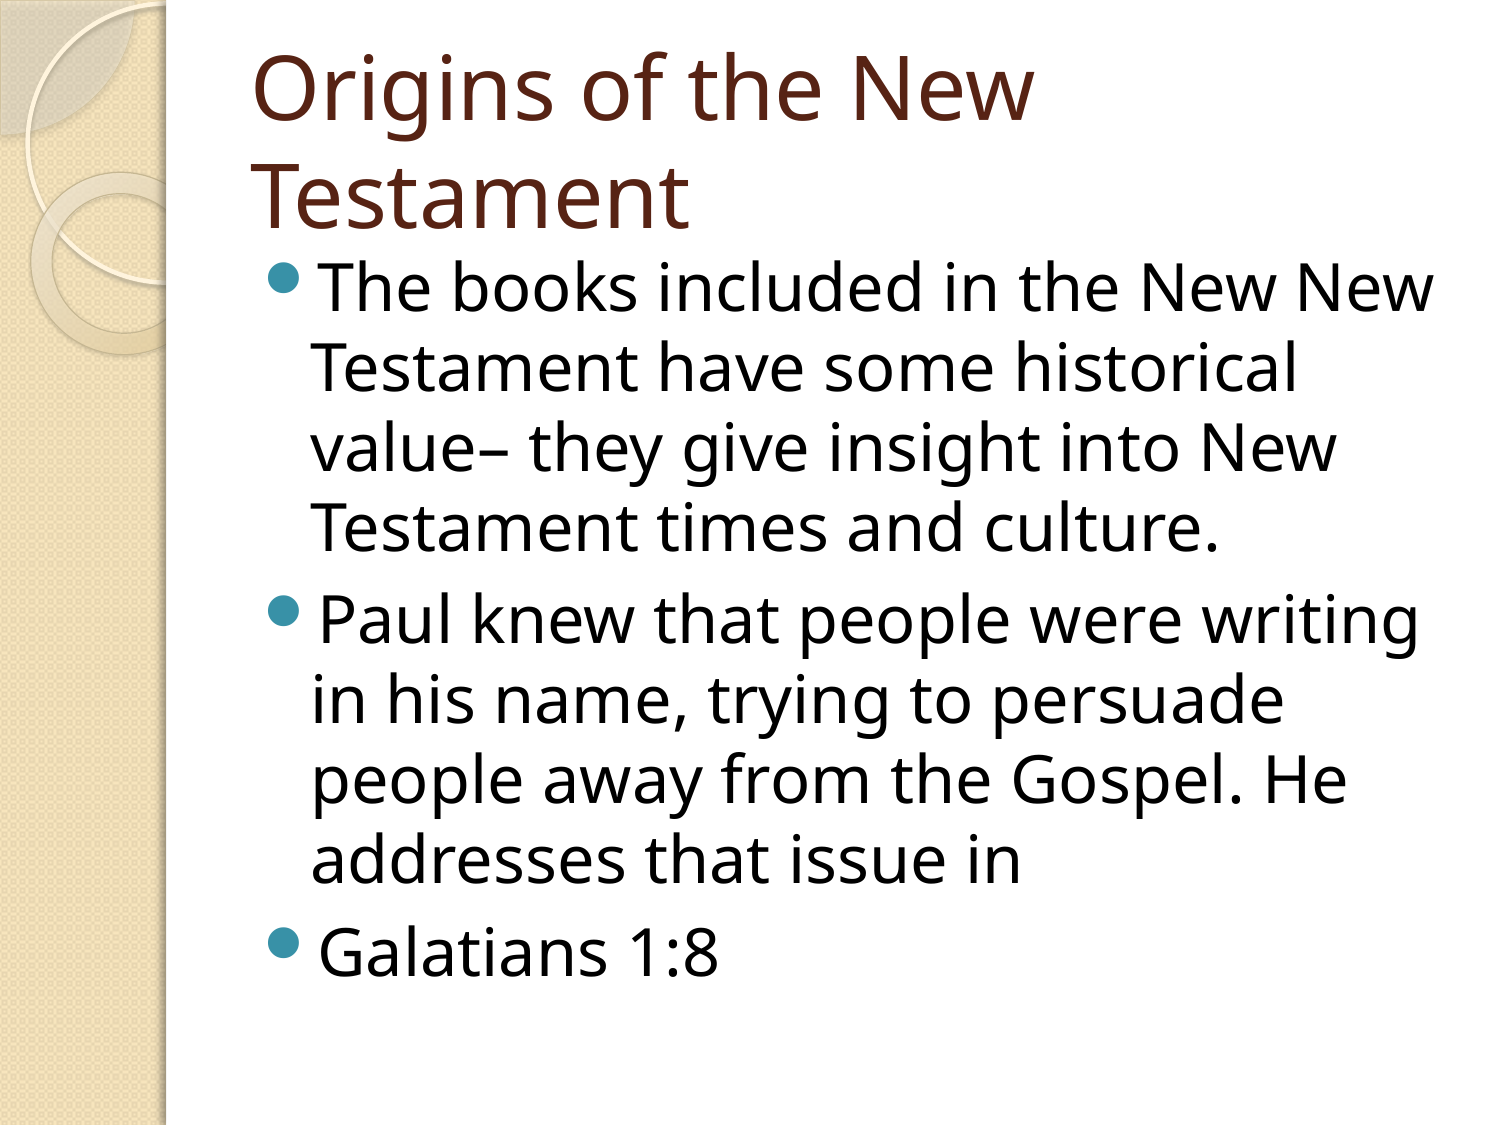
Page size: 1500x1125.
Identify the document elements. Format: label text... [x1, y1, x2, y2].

title Origins of the New Testament [235, 45, 1466, 233]
list The books included in the New New Testament have some historical value– they give insight into New Testament times and culture. Paul knew that people were writing in his name, trying to persuade people away from the Gospel. He addresses that issue in Galatians 1:8 [235, 237, 1466, 1025]
